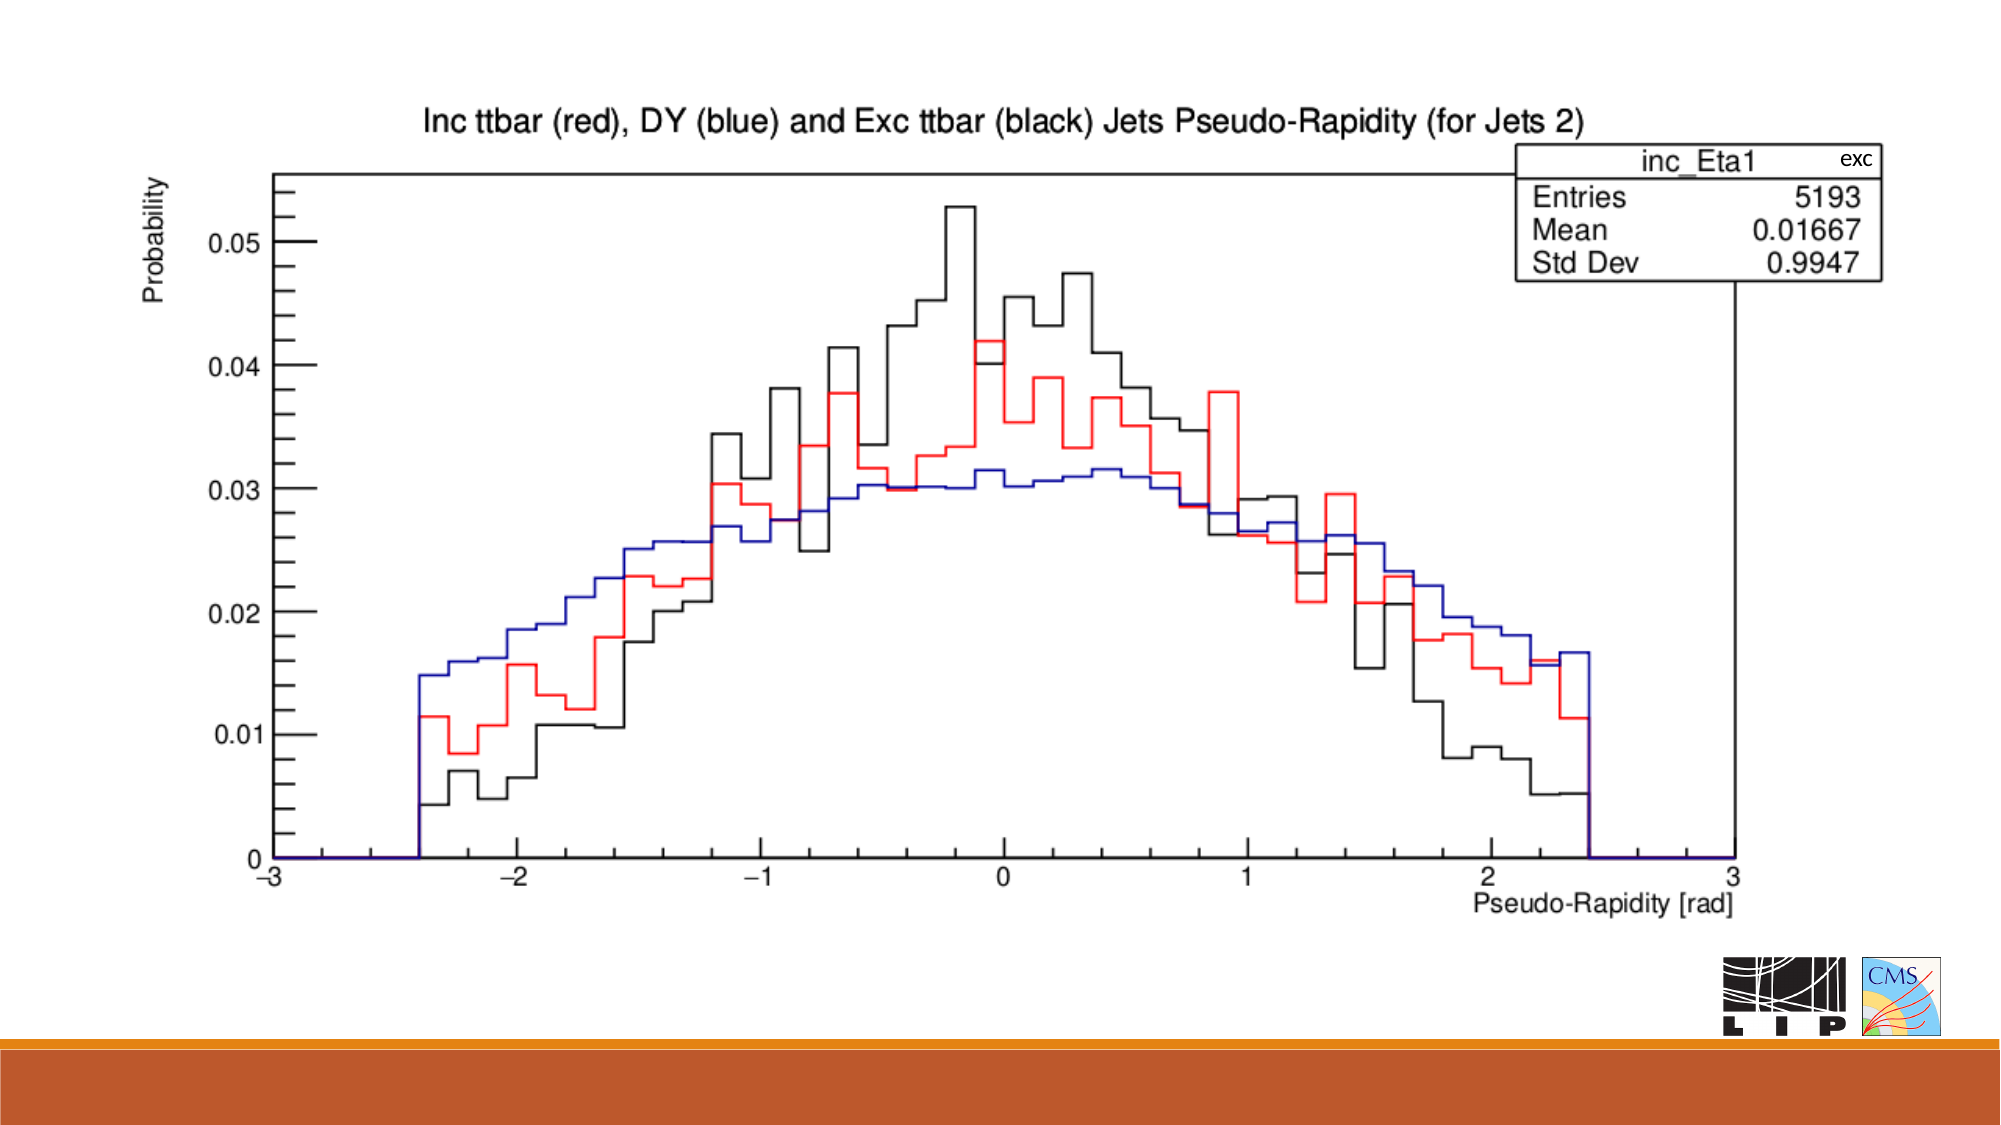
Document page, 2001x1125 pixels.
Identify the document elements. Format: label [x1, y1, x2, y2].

picture [1723, 956, 1847, 1036]
picture [1861, 956, 1942, 1036]
picture [104, 86, 1896, 937]
